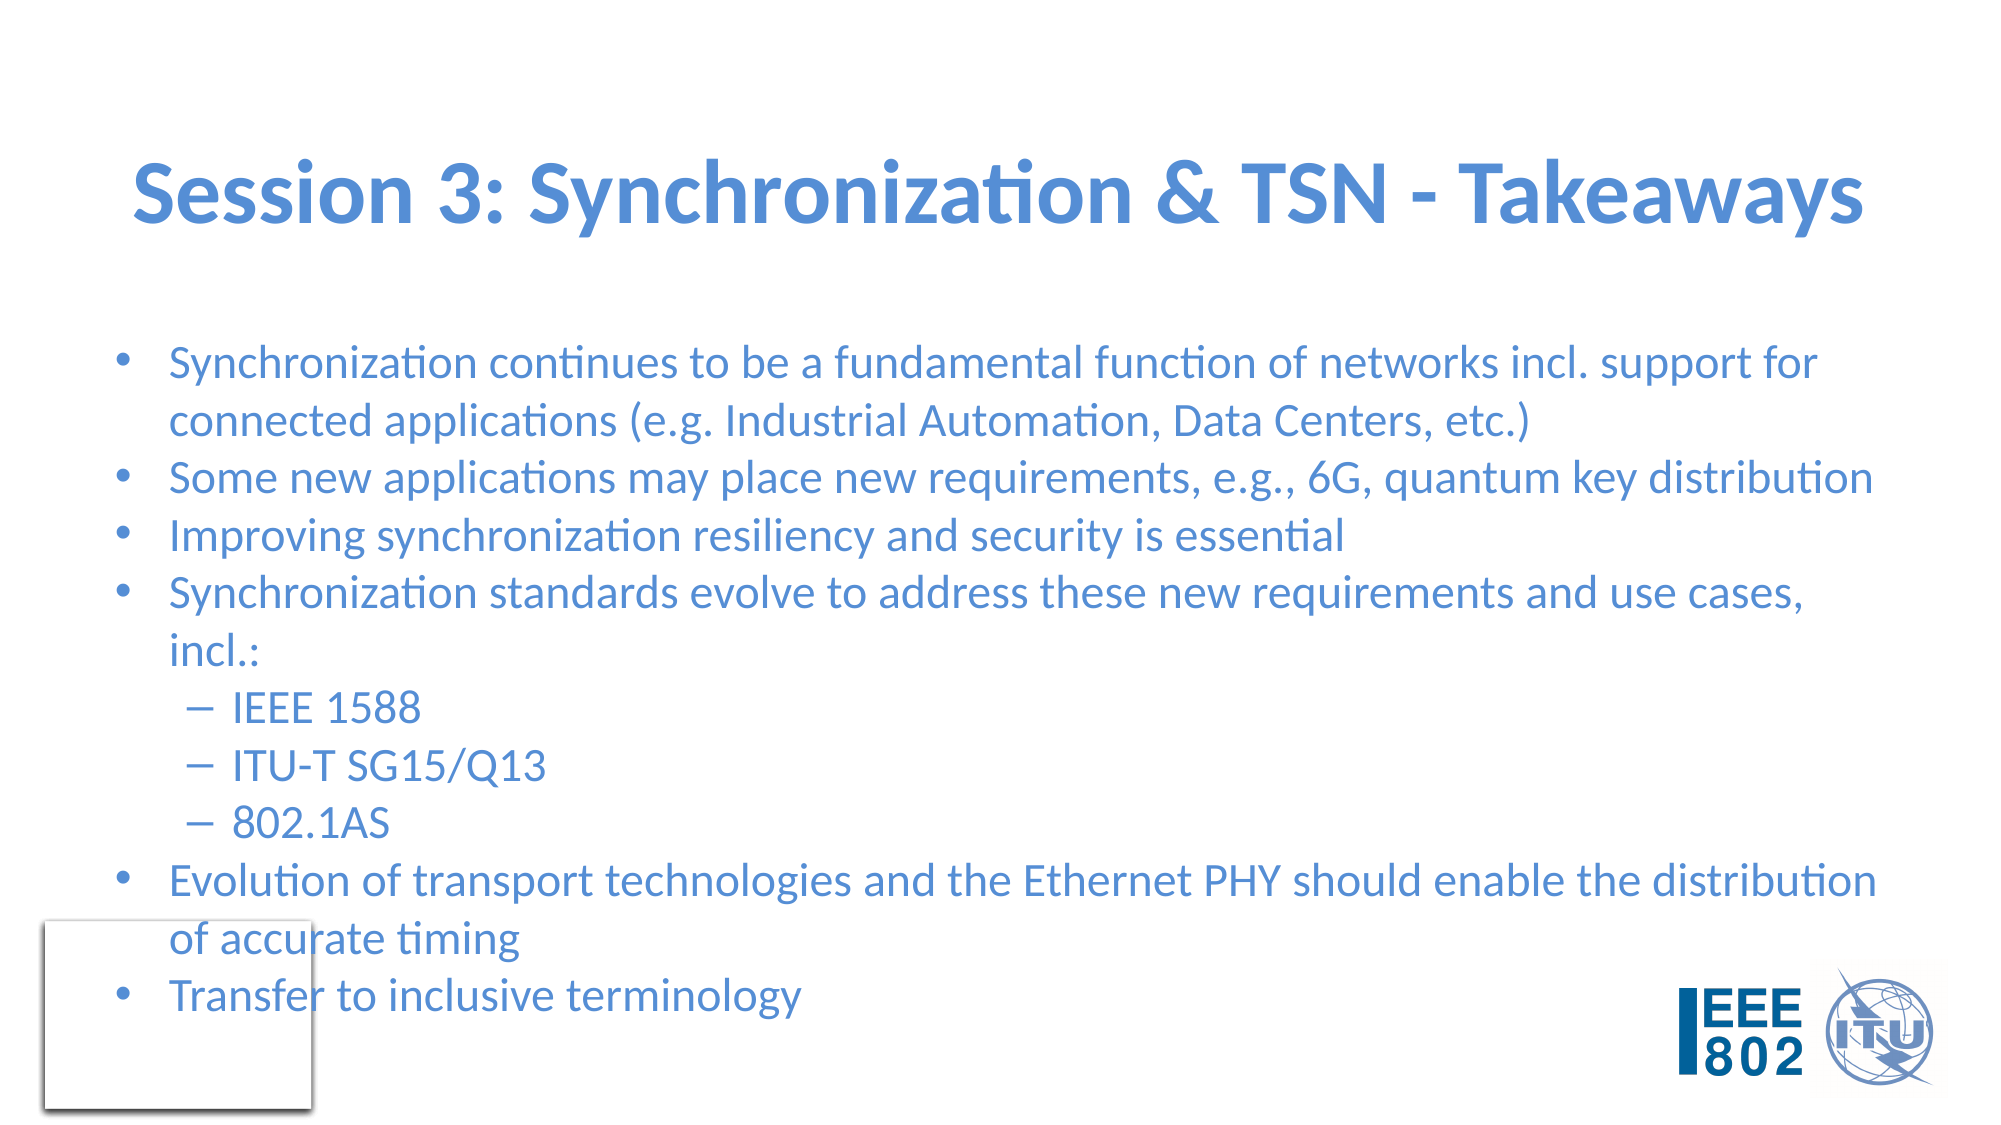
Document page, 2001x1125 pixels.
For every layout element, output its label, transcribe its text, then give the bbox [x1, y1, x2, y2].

picture [1679, 1061, 1802, 1076]
title Session 3: Synchronization & TSN - Takeaways [99, 93, 1900, 282]
list Synchronization continues to be a fundamental function of networks incl. support for connected applications (e.g. Industrial Automation, Data Centers, etc.) Some new applications may place new requirements, e.g., 6G, quantum key distribution Improving synchronization resiliency and security is essential Synchronization standards evolve to address these new requirements and use cases, incl.: IEEE 1588 ITU-T SG15/Q13 802.1AS Evolution of transport technologies and the Ethernet PHY should enable the distribution of accurate timing Transfer to inclusive terminology [99, 322, 1900, 1061]
picture [1810, 959, 1948, 1098]
